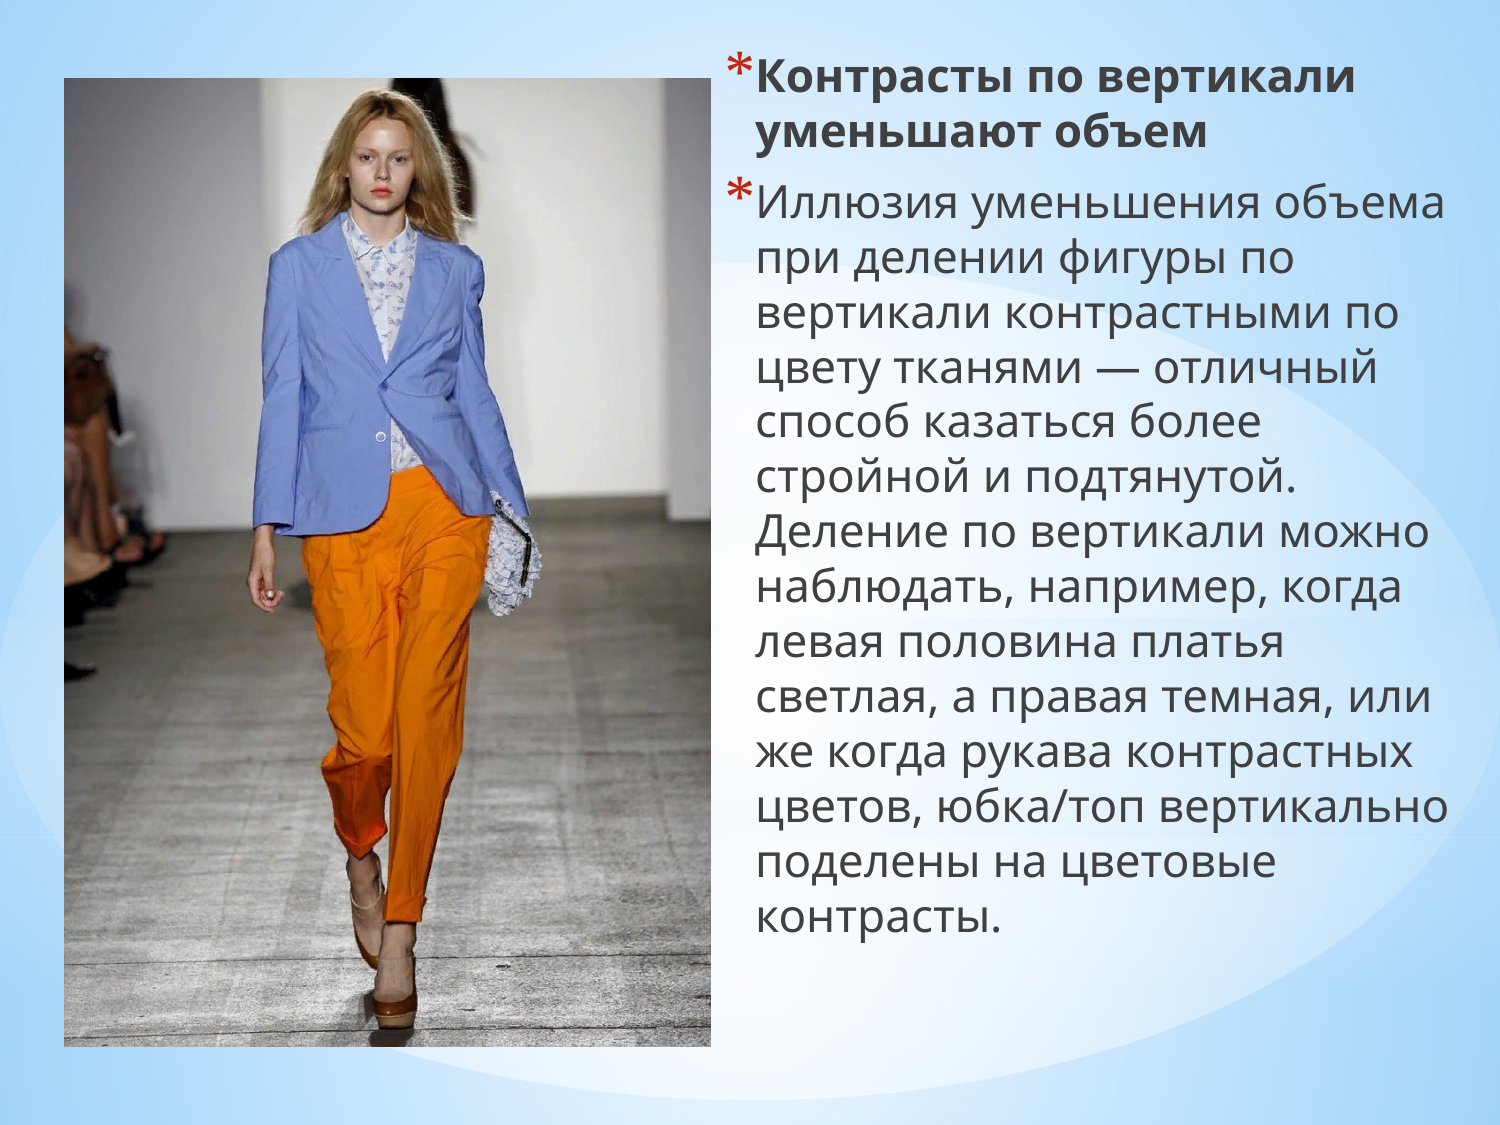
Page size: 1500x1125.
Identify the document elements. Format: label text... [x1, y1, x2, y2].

picture [64, 77, 712, 1047]
list Контрасты по вертикали уменьшают объем Иллюзия уменьшения объема при делении фигуры по вертикали контрастными по цвету тканями — отличный способ казаться более стройной и подтянутой. Деление по вертикали можно наблюдать, например, когда левая половина платья светлая, а правая темная, или же когда рукава контрастных цветов, юбка/топ вертикально поделены на цветовые контрасты. [702, 39, 1470, 1083]
